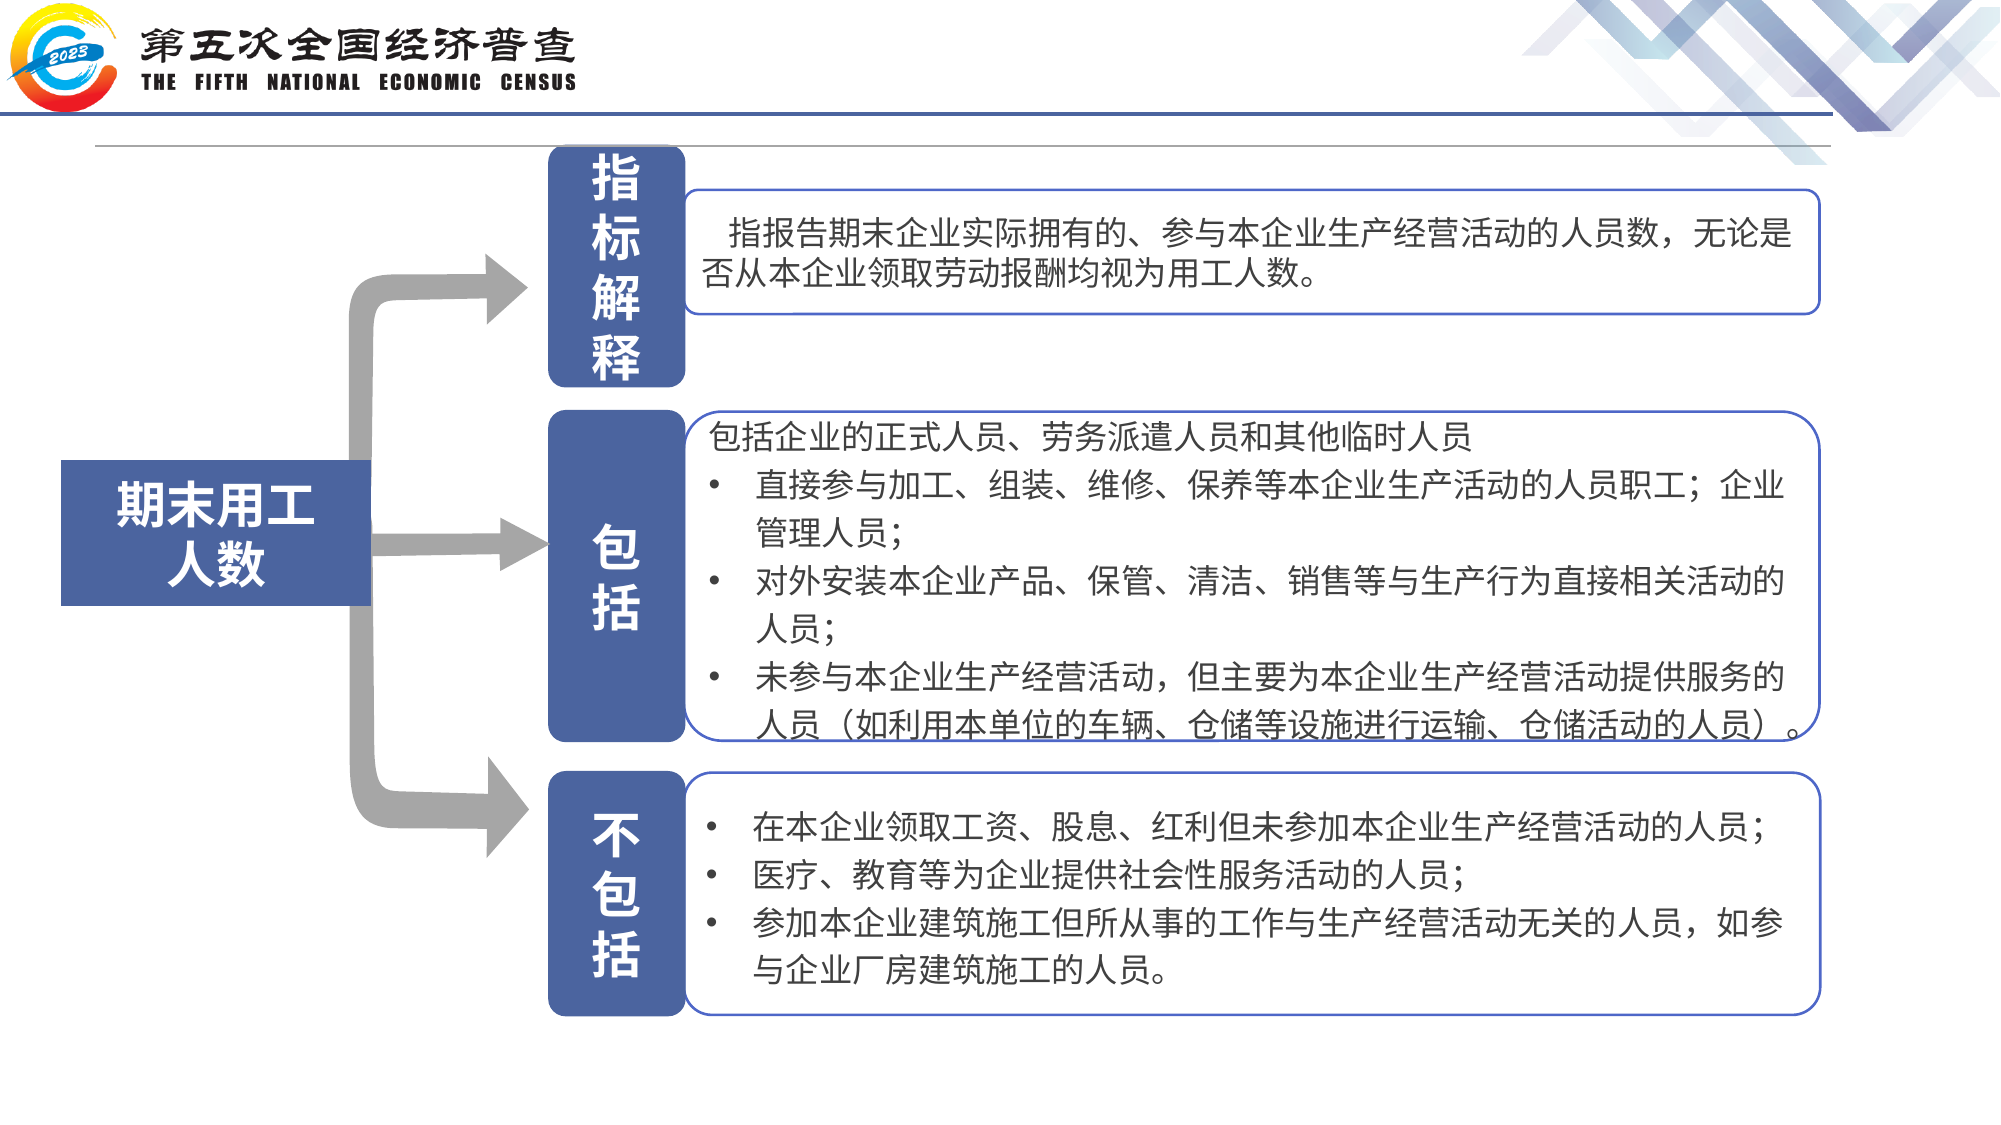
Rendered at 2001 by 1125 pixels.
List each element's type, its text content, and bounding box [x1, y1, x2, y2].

text_box [348, 253, 528, 487]
picture [0, 0, 594, 114]
text_box 指报告期末企业实际拥有的、参与本企业生产经营活动的人员数，无论是否从本企业领取劳动报酬均视为用工人数。 [686, 189, 1820, 315]
picture [1412, 0, 2000, 166]
text_box [349, 557, 530, 859]
text_box 包括企业的正式人员、劳务派遣人员和其他临时人员 直接参与加工、组装、维修、保养等本企业生产活动的人员职工；企业管理人员； 对外安装本企业产品、保管、清洁、销售等与生产行为直接相关活动的人员； 未参与本企业生产经营活动，但主要为本企业生产经营活动提供服务的人员（如利用本单位的车辆、仓储等设施进行运输、仓储活动的人员）。 [686, 411, 1820, 741]
picture [0, 115, 594, 153]
text_box 指标 解释 [548, 147, 686, 388]
text_box 不 包 括 [548, 770, 686, 1017]
text_box 在本企业领取工资、股息、红利但未参加本企业生产经营活动的人员； 医疗、教育等为企业提供社会性服务活动的人员； 参加本企业建筑施工但所从事的工作与生产经营活动无关的人员，如参与企业厂房建筑施工的人员。 [686, 772, 1821, 1015]
text_box [371, 517, 551, 572]
text_box 期末用工 人数 [61, 460, 371, 606]
text_box 包 括 [548, 409, 686, 743]
